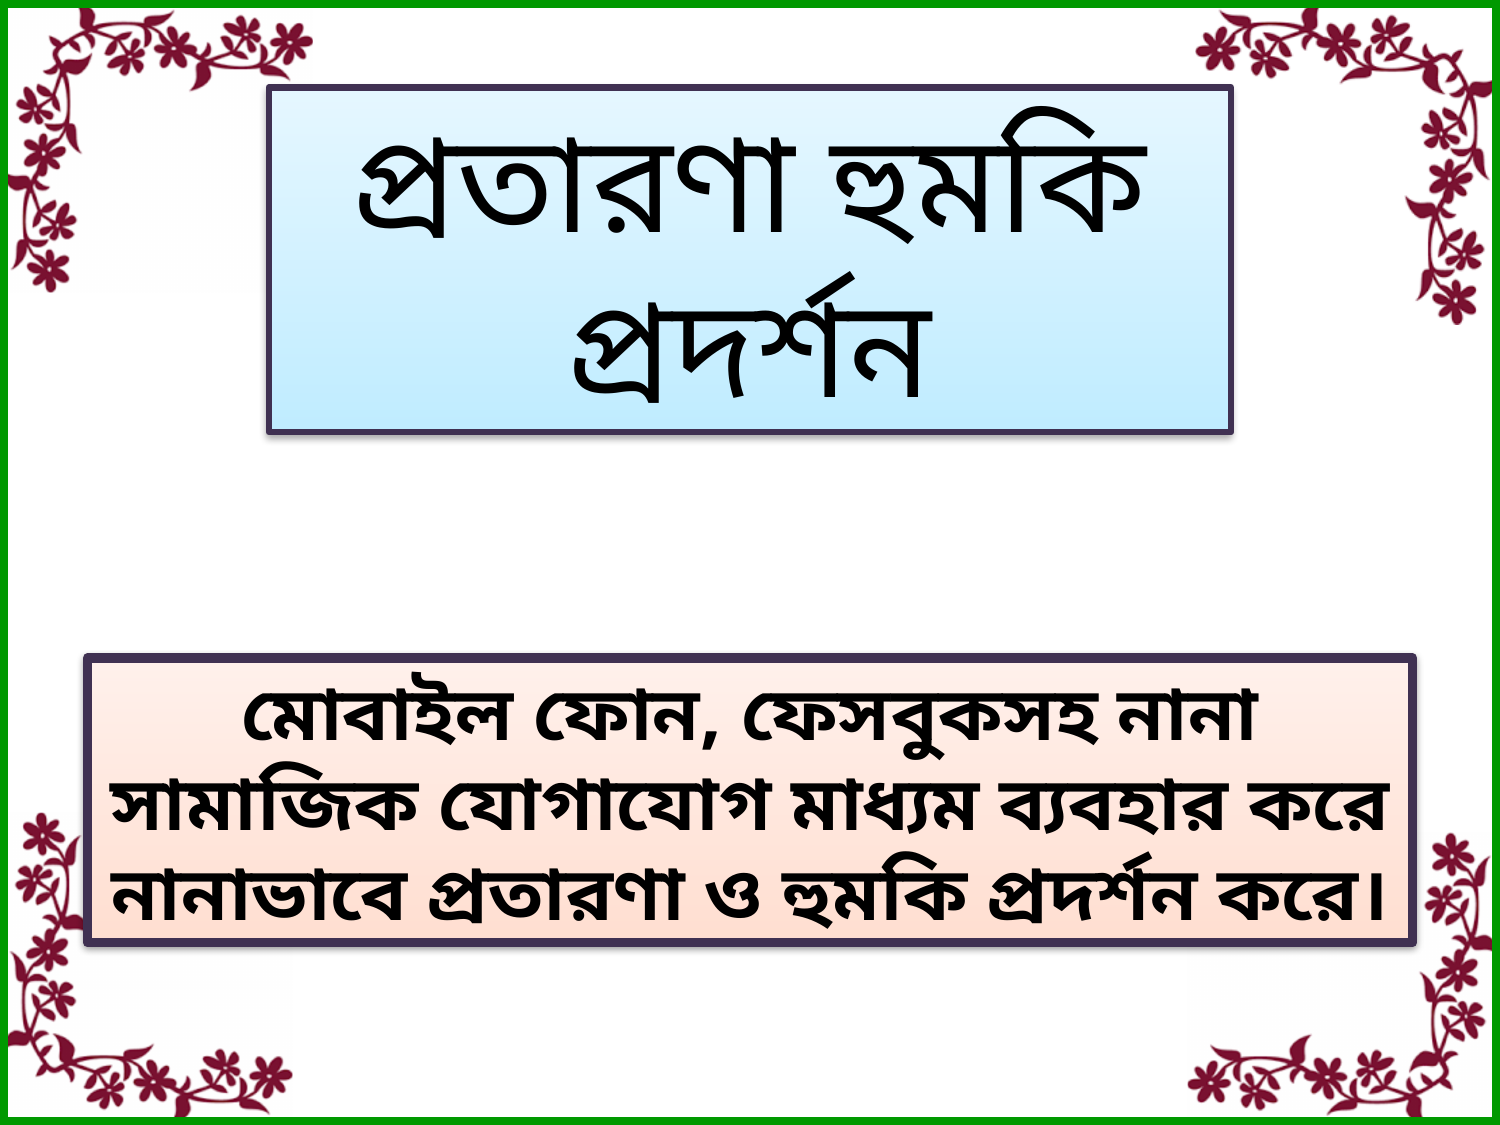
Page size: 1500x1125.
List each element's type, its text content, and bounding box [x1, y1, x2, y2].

text_box প্রতারণা হুমকি প্রদর্শন [268, 87, 1232, 433]
picture [8, 813, 292, 1117]
picture [1195, 8, 1492, 325]
text_box মোবাইল ফোন, ফেসবুকসহ নানা সামাজিক যোগাযোগ মাধ্যম ব্যবহার করে নানাভাবে প্রতারণা ও হুমকি প্রদর্শন করে। [87, 657, 1413, 943]
picture [8, 8, 312, 292]
picture [1188, 833, 1492, 1117]
